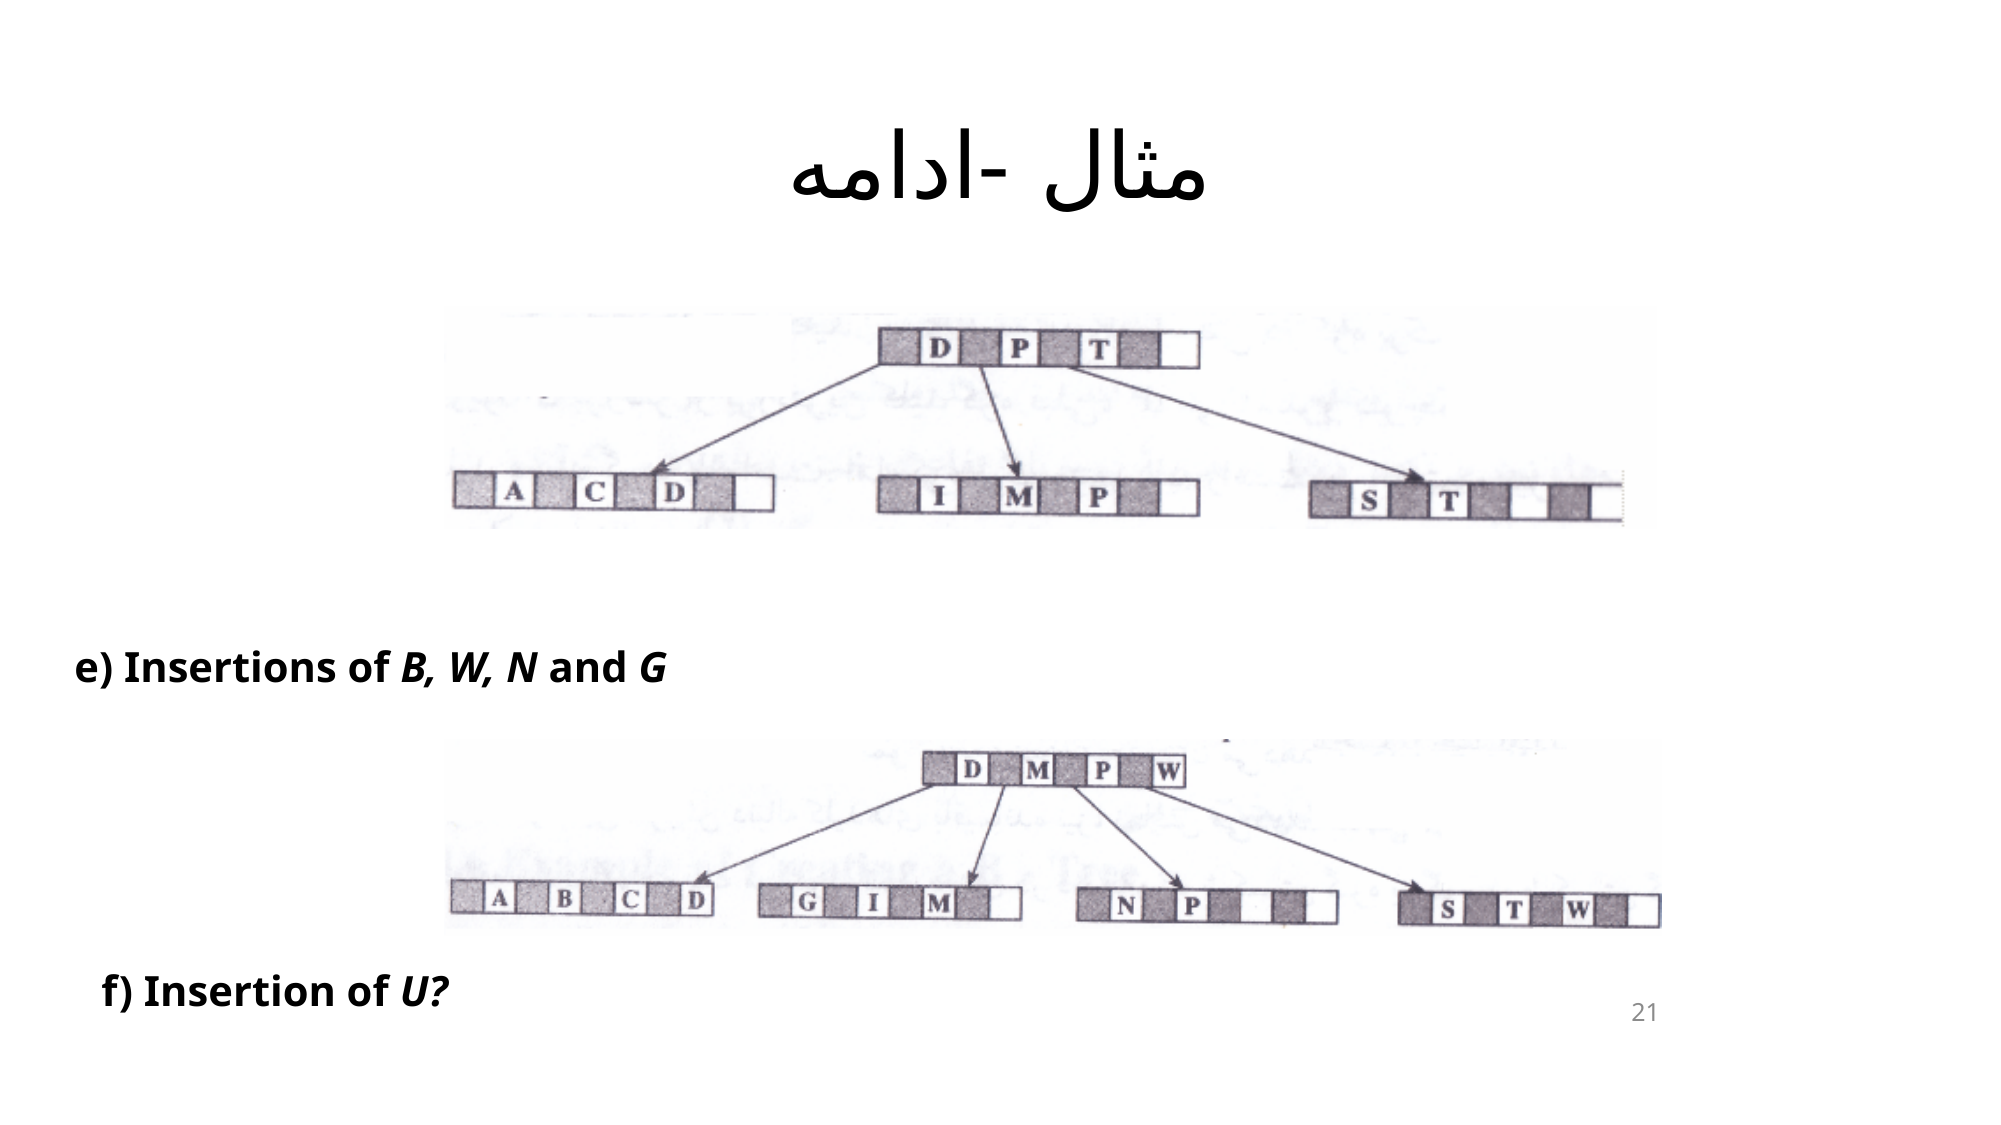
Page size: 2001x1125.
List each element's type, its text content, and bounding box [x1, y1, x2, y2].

slide_number 21 [1325, 976, 1675, 1052]
picture [444, 306, 1657, 529]
text_box f) Insertion of U? [86, 957, 899, 1023]
title مثال -ادامه [137, 59, 1863, 278]
picture [444, 738, 1662, 936]
text_box e) Insertions of B, W, N and G [59, 633, 875, 699]
